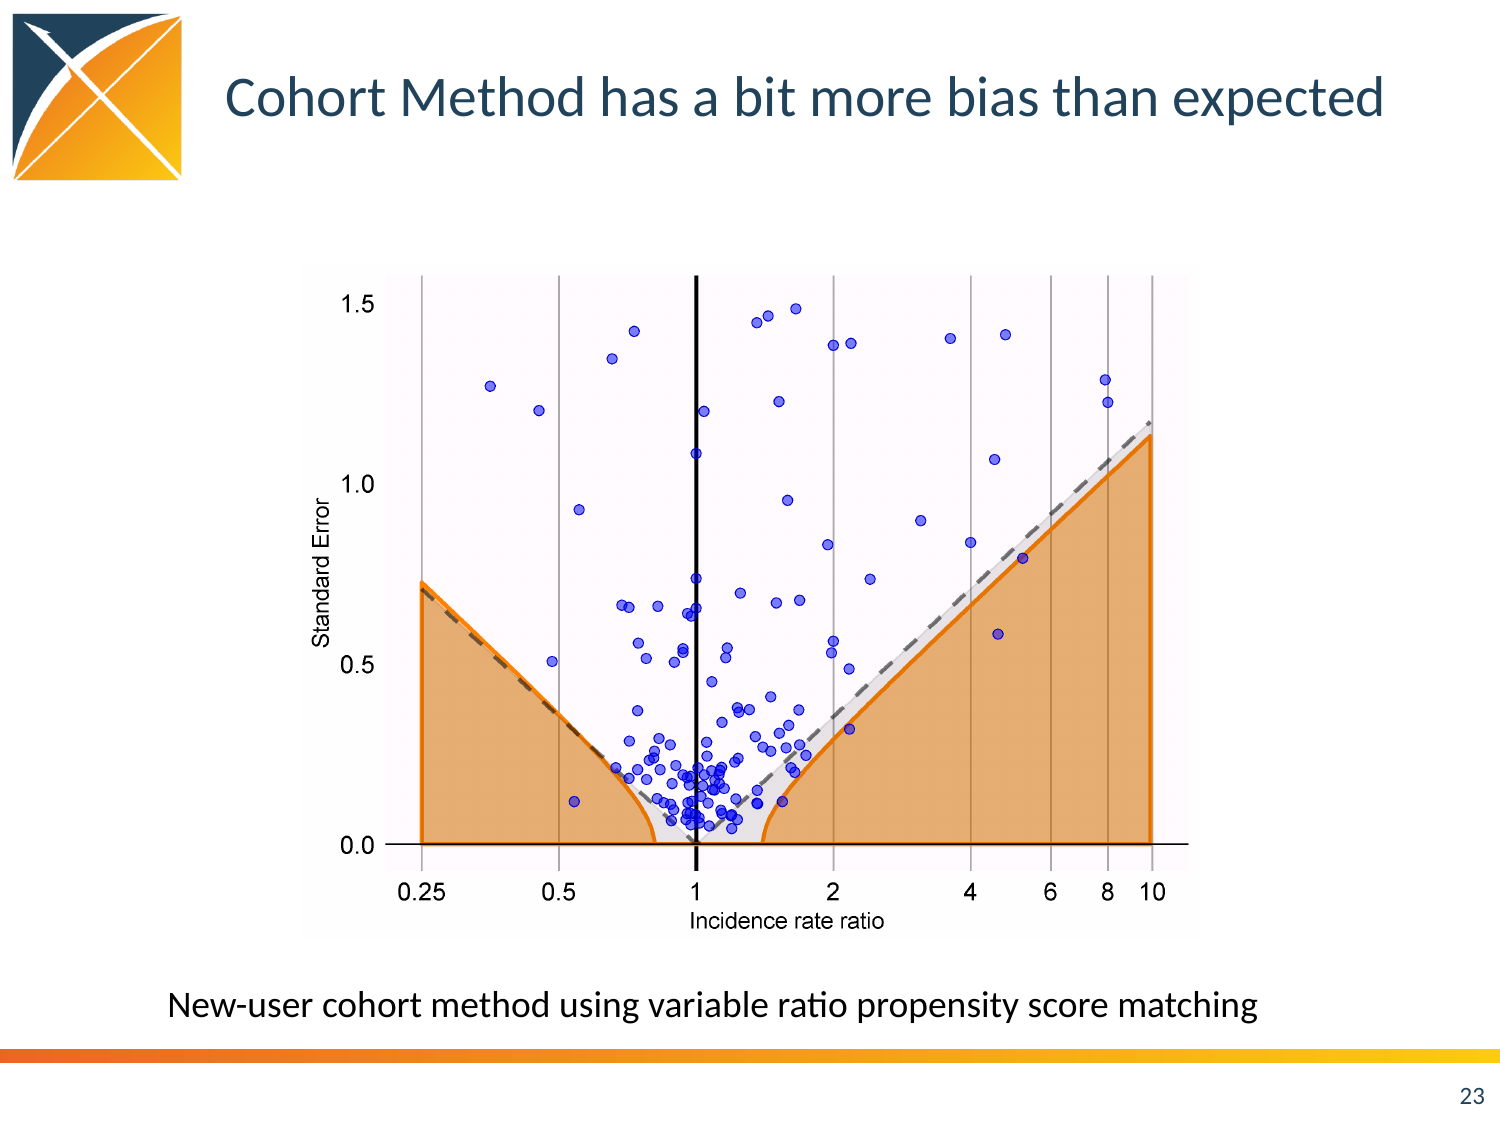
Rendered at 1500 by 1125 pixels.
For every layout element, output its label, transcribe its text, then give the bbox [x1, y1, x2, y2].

picture [0, 0, 206, 200]
text_box New-user cohort method using variable ratio propensity score matching [152, 972, 1275, 1032]
slide_number 23 [1149, 1065, 1500, 1125]
title Cohort Method has a bit more bias than expected [187, 24, 1425, 163]
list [299, 264, 1201, 941]
